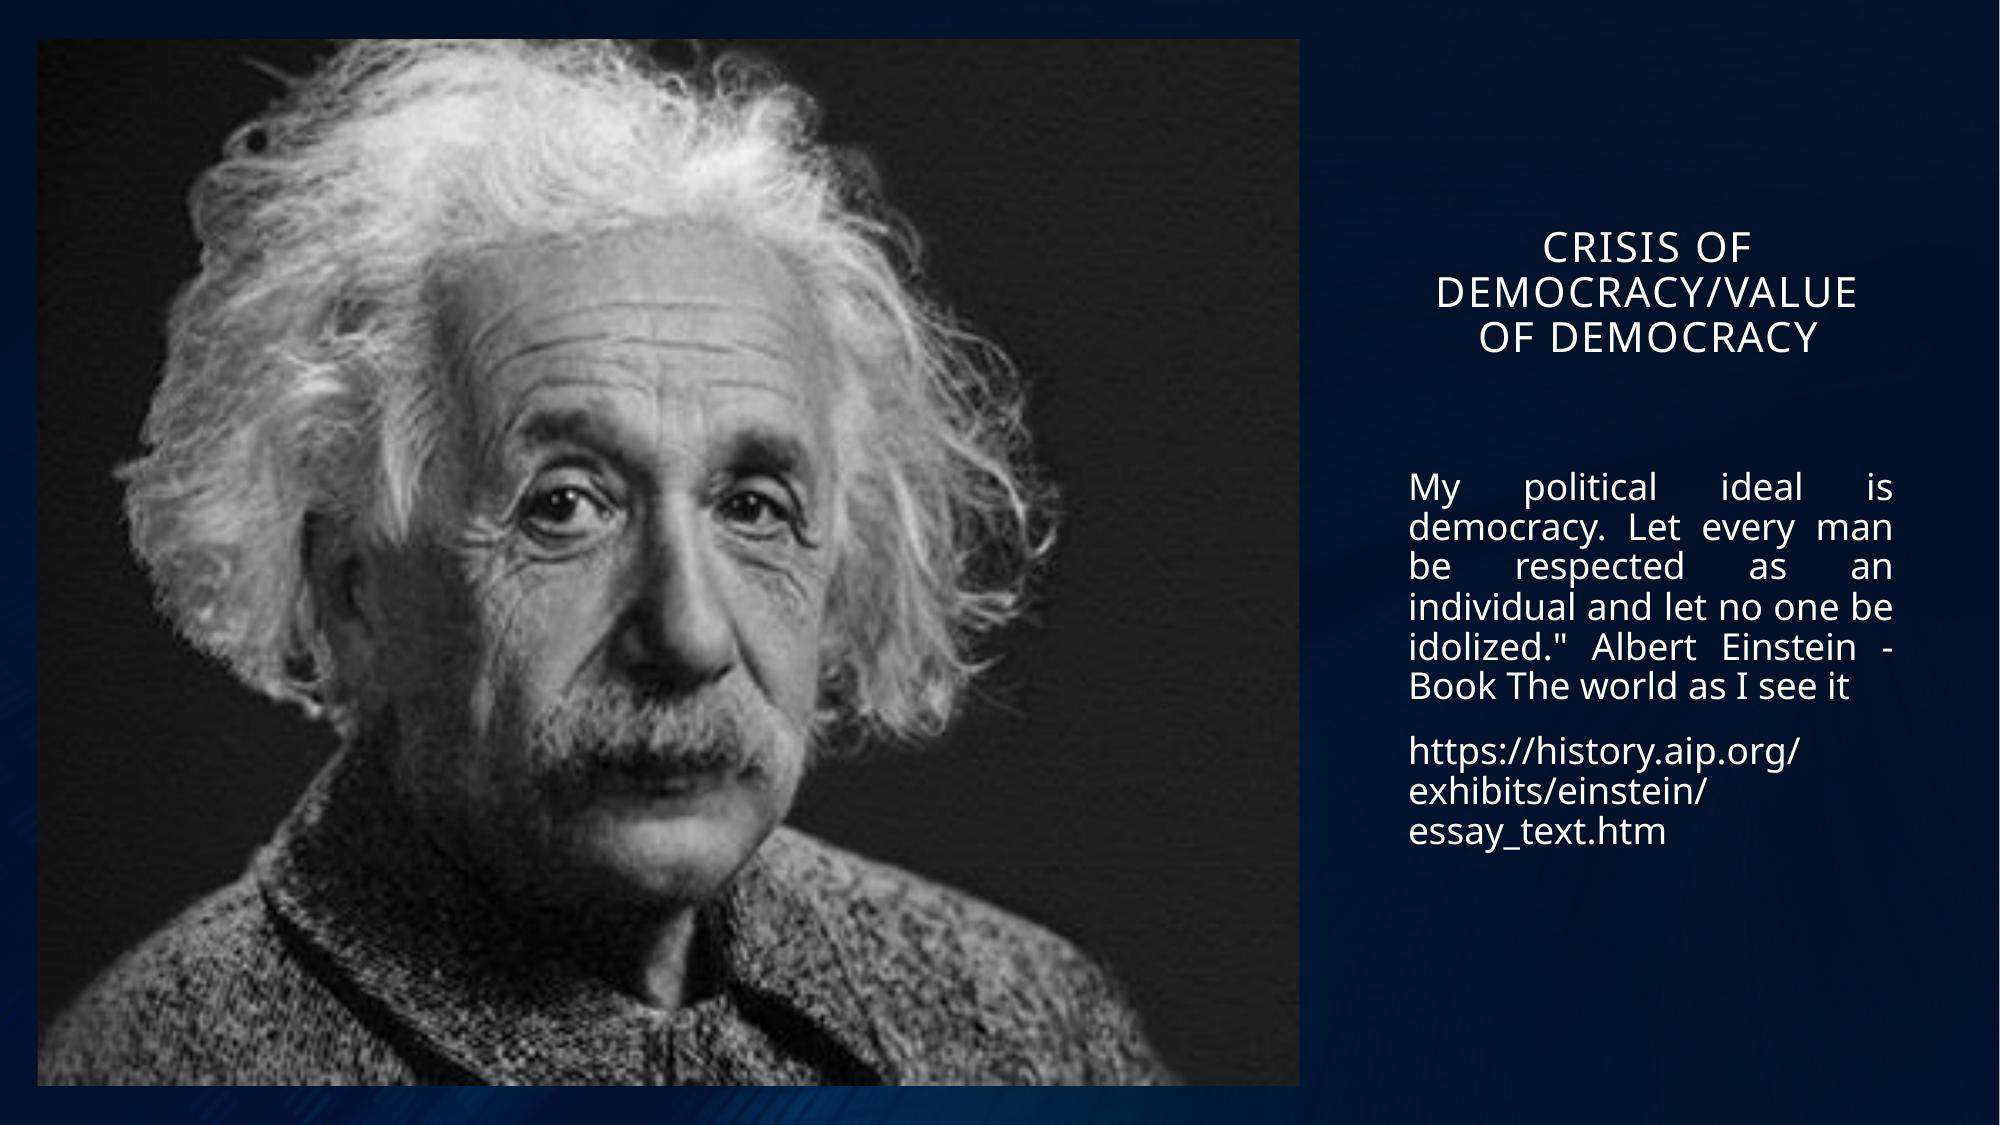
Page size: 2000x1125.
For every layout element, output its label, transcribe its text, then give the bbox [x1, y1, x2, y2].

title CRISIS OF DEMOCRACY/VALUE OF DEMOCRACY [1390, 99, 1906, 369]
list My political ideal is democracy. Let every man be respected as an individual and let no one be idolized." Albert Einstein - Book The world as I see it https://history.aip.org/exhibits/einstein/essay_text.htm [1393, 391, 1909, 968]
picture [0, 0, 2000, 1125]
